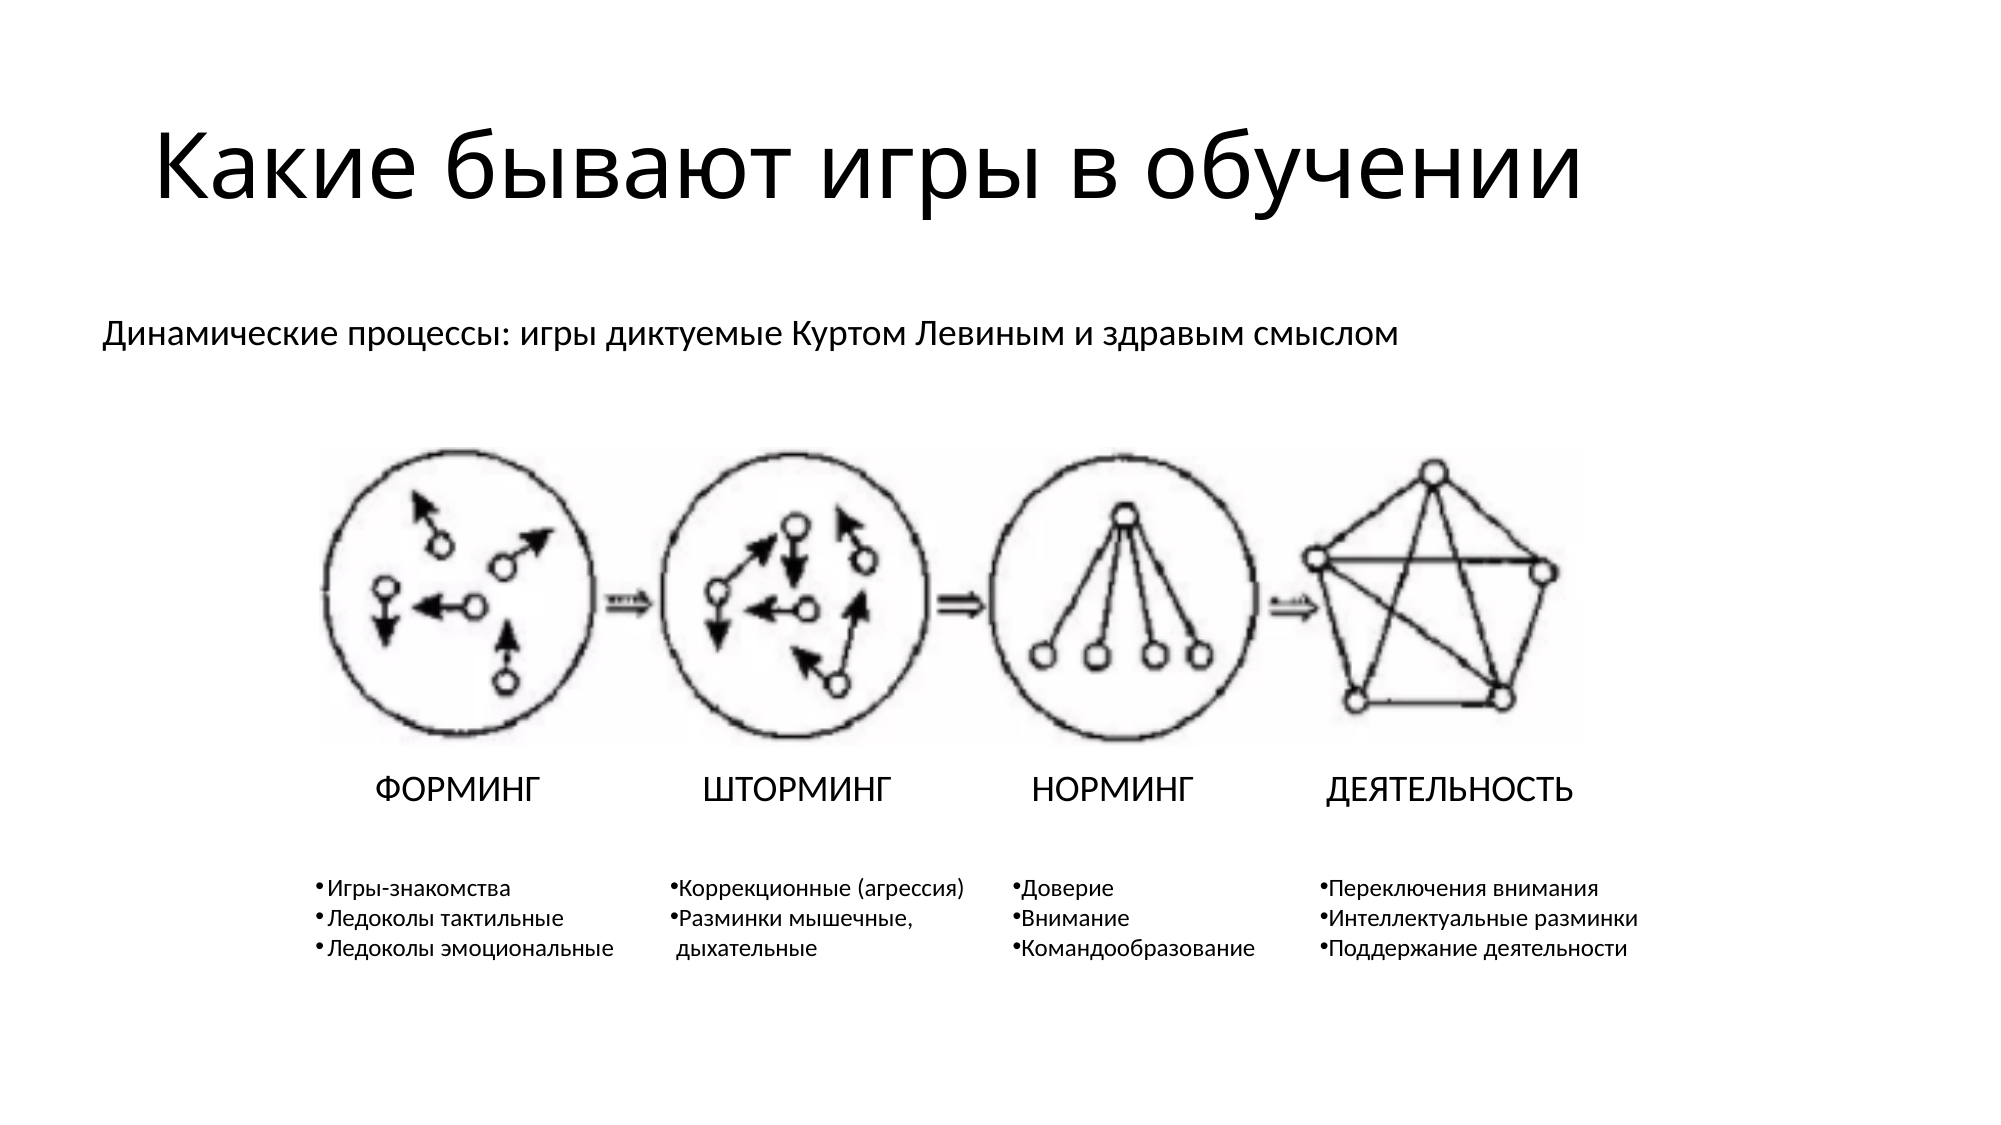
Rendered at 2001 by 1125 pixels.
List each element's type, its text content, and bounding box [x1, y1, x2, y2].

text_box ДЕЯТЕЛЬНОСТЬ [1311, 756, 1590, 816]
title Какие бывают игры в обучении [137, 59, 1863, 278]
picture [319, 447, 1585, 747]
text_box Коррекционные (агрессия) Разминки мышечные, дыхательные [655, 864, 997, 969]
text_box ШТОРМИНГ [687, 756, 907, 816]
text_box Доверие Внимание Командообразование [997, 864, 1305, 969]
text_box ФОРМИНГ [360, 756, 556, 816]
text_box Игры-знакомства Ледоколы тактильные Ледоколы эмоциональные [265, 864, 655, 969]
text_box Динамические процессы: игры диктуемые Куртом Левиным и здравым смыслом [87, 300, 1502, 360]
text_box НОРМИНГ [1016, 756, 1210, 816]
text_box Переключения внимания Интеллектуальные разминки Поддержание деятельности [1305, 864, 1719, 969]
